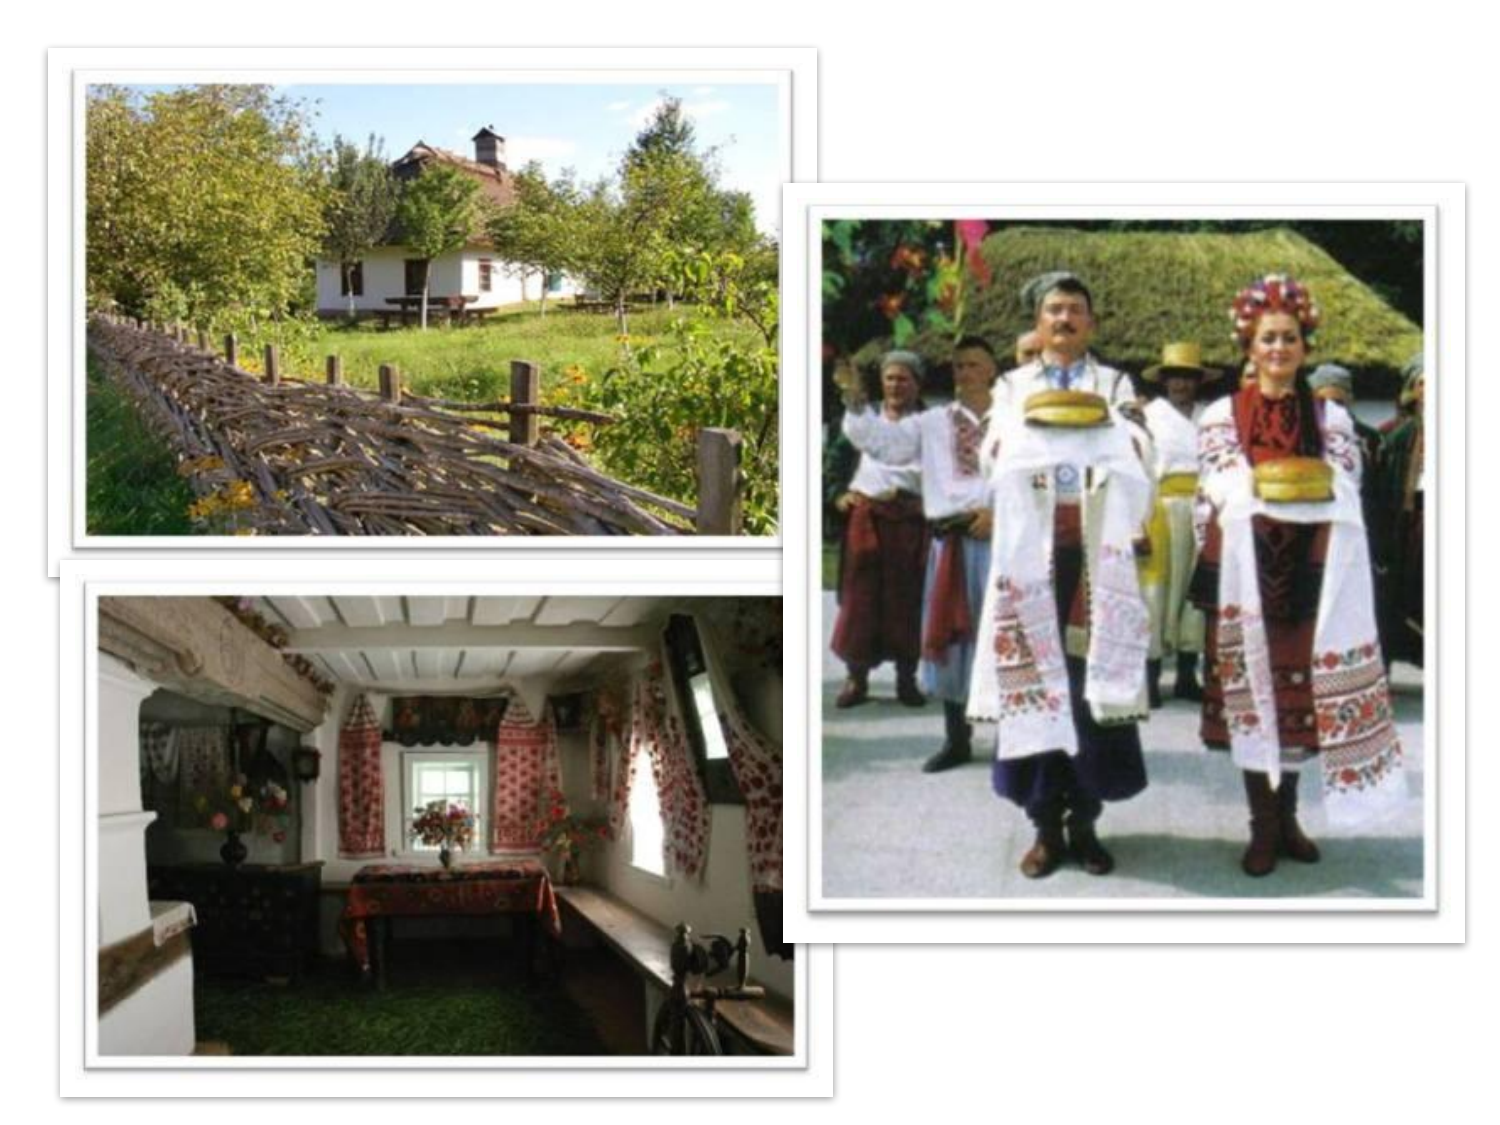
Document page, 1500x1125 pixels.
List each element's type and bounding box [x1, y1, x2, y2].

picture [61, 62, 1451, 1083]
